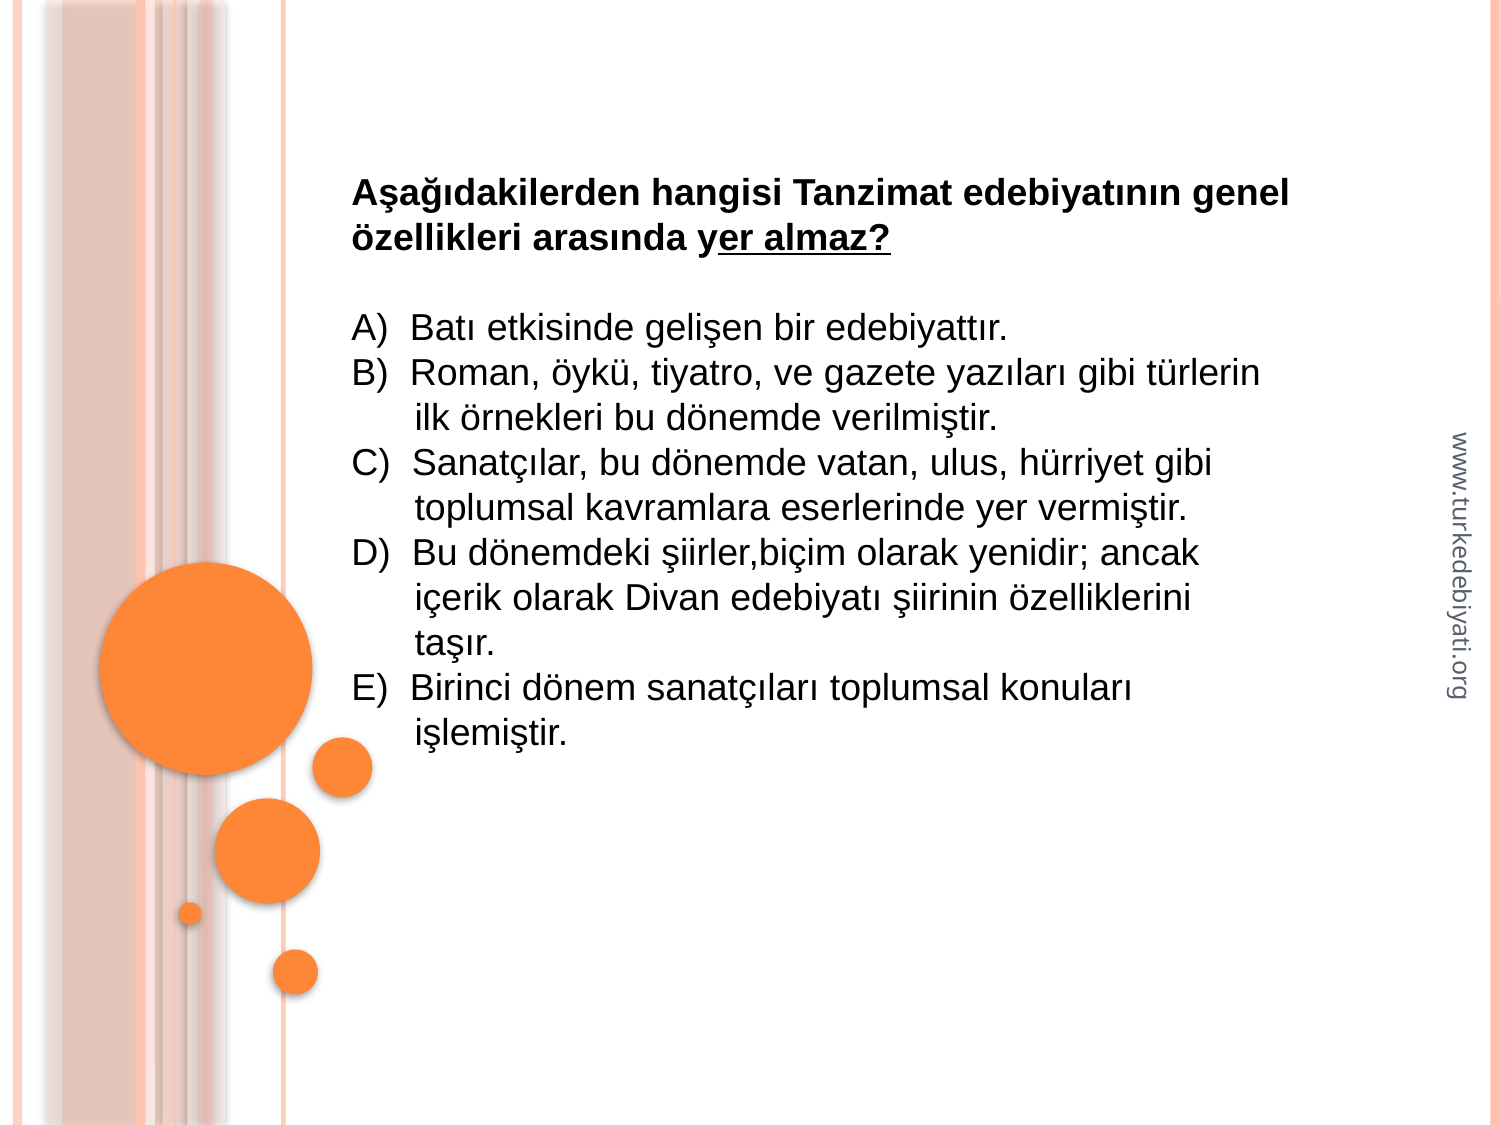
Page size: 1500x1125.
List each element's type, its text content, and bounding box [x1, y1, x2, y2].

footer www.turkedebiyati.org [1429, 417, 1493, 1018]
subtitle Aşağıdakilerden hangisi Tanzimat edebiyatının genel özellikleri arasında yer almaz? A) Batı etkisinde gelişen bir edebiyattır. B) Roman, öykü, tiyatro, ve gazete yazıları gibi türlerin ilk örnekleri bu dönemde verilmiştir. C) Sanatçılar, bu dönemde vatan, ulus, hürriyet gibi toplumsal kavramlara eserlerinde yer vermiştir. D) Bu dönemdeki şiirler,biçim olarak yenidir; ancak içerik olarak Divan edebiyatı şiirinin özelliklerini taşır. E) Birinci dönem sanatçıları toplumsal konuları işlemiştir. [336, 160, 1448, 1017]
